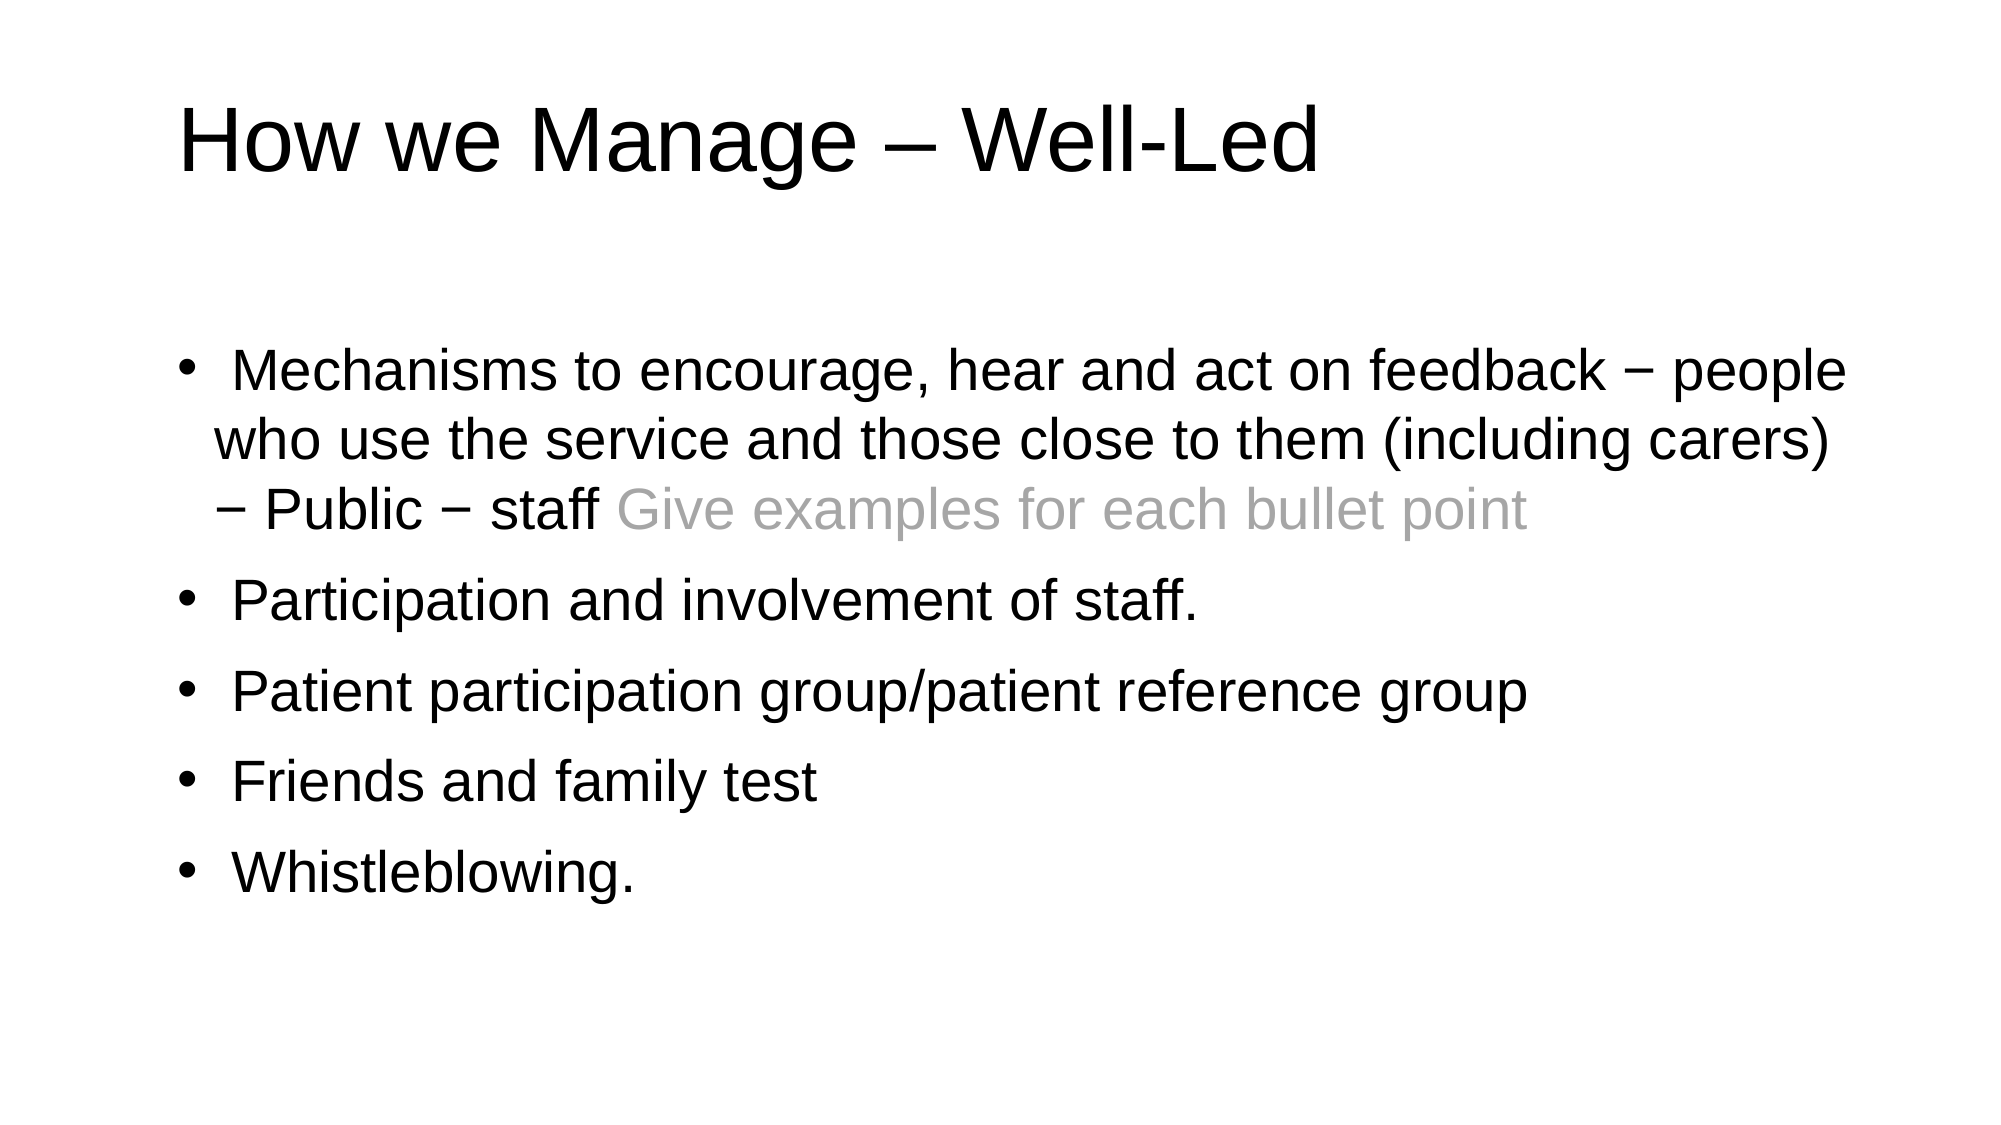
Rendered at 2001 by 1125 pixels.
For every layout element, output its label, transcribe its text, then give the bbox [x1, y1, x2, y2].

text_box Mechanisms to encourage, hear and act on feedback − people who use the service and those close to them (including carers) − Public − staff Give examples for each bullet point Participation and involvement of staff. Patient participation group/patient reference group Friends and family test Whistleblowing. [162, 324, 1888, 925]
text_box How we Manage – Well-Led [162, 84, 1888, 303]
